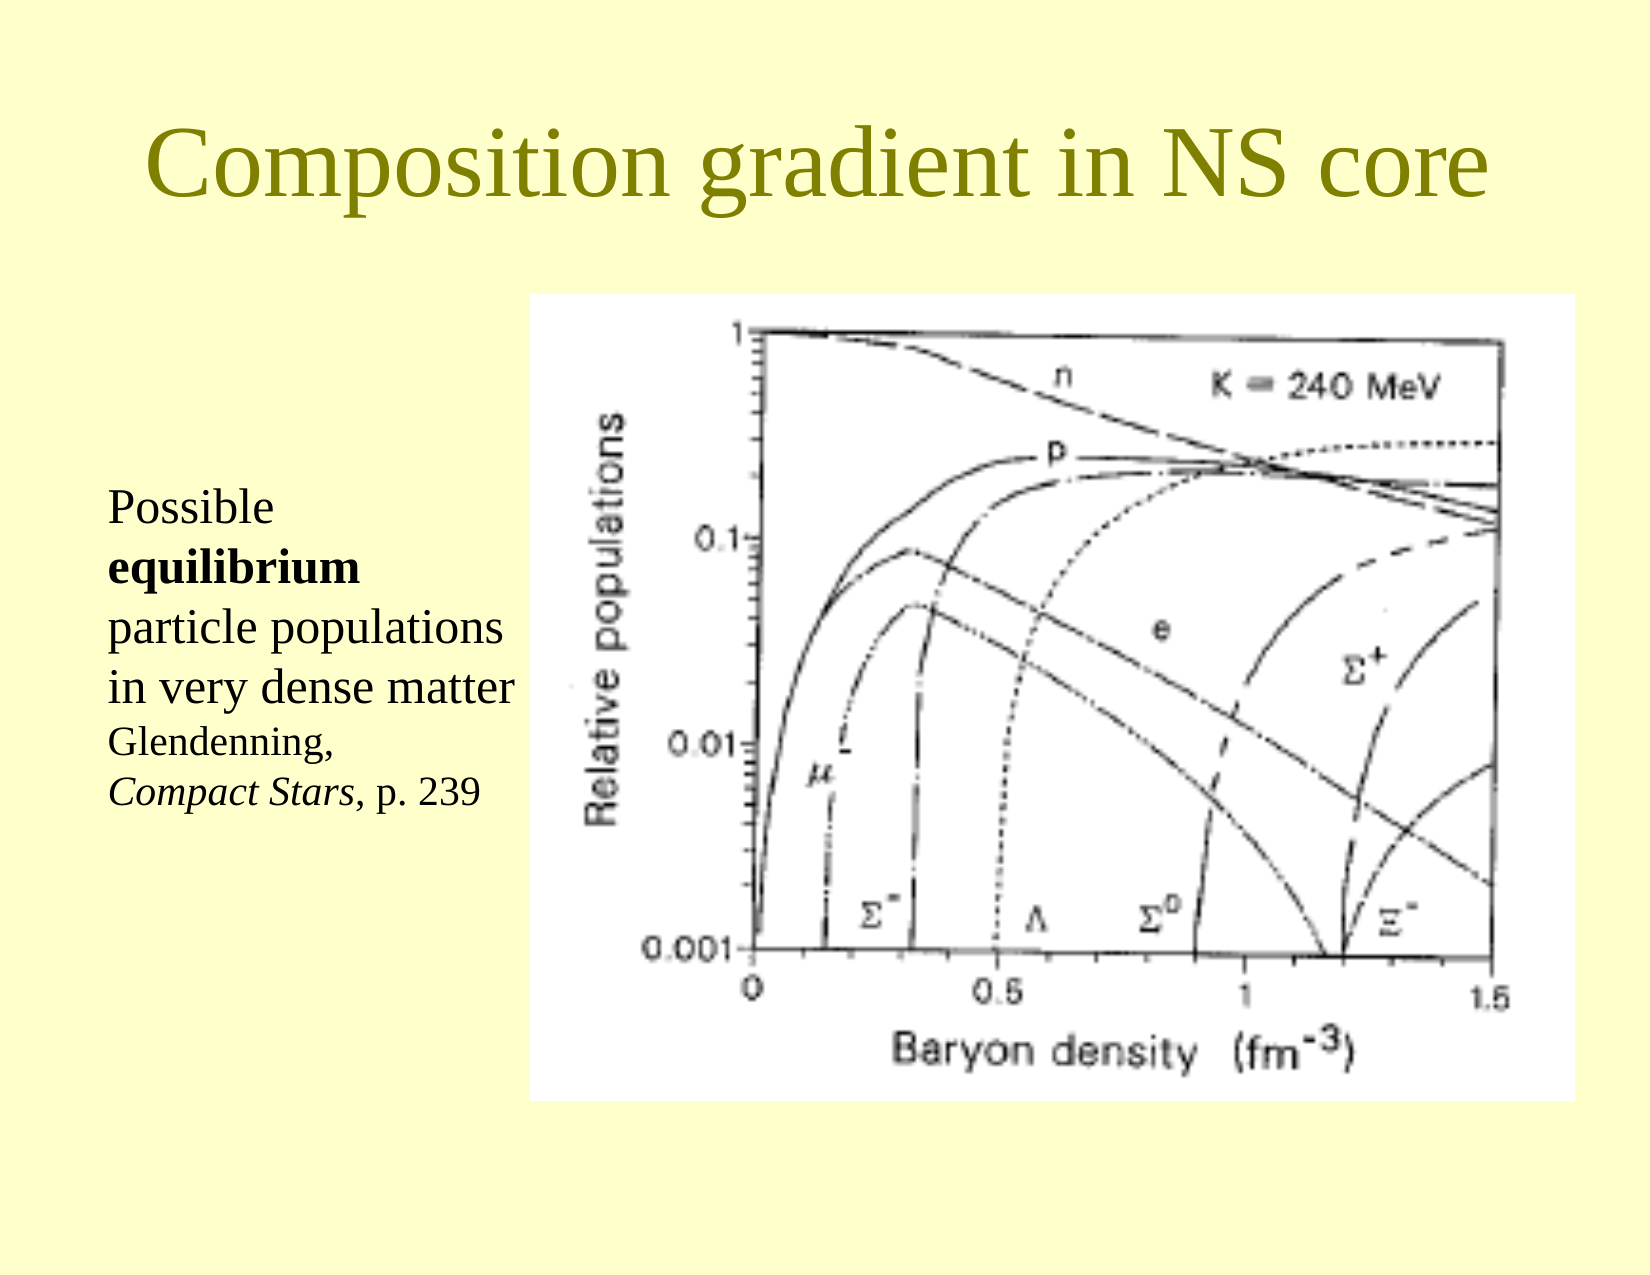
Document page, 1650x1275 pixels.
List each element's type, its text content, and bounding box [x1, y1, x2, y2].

text_box [529, 294, 1575, 1101]
text_box Possible equilibrium particle populations in very dense matter Glendenning, Compact Stars, p. 239 [105, 473, 517, 814]
title Composition gradient in NS core [0, 1, 1525, 227]
